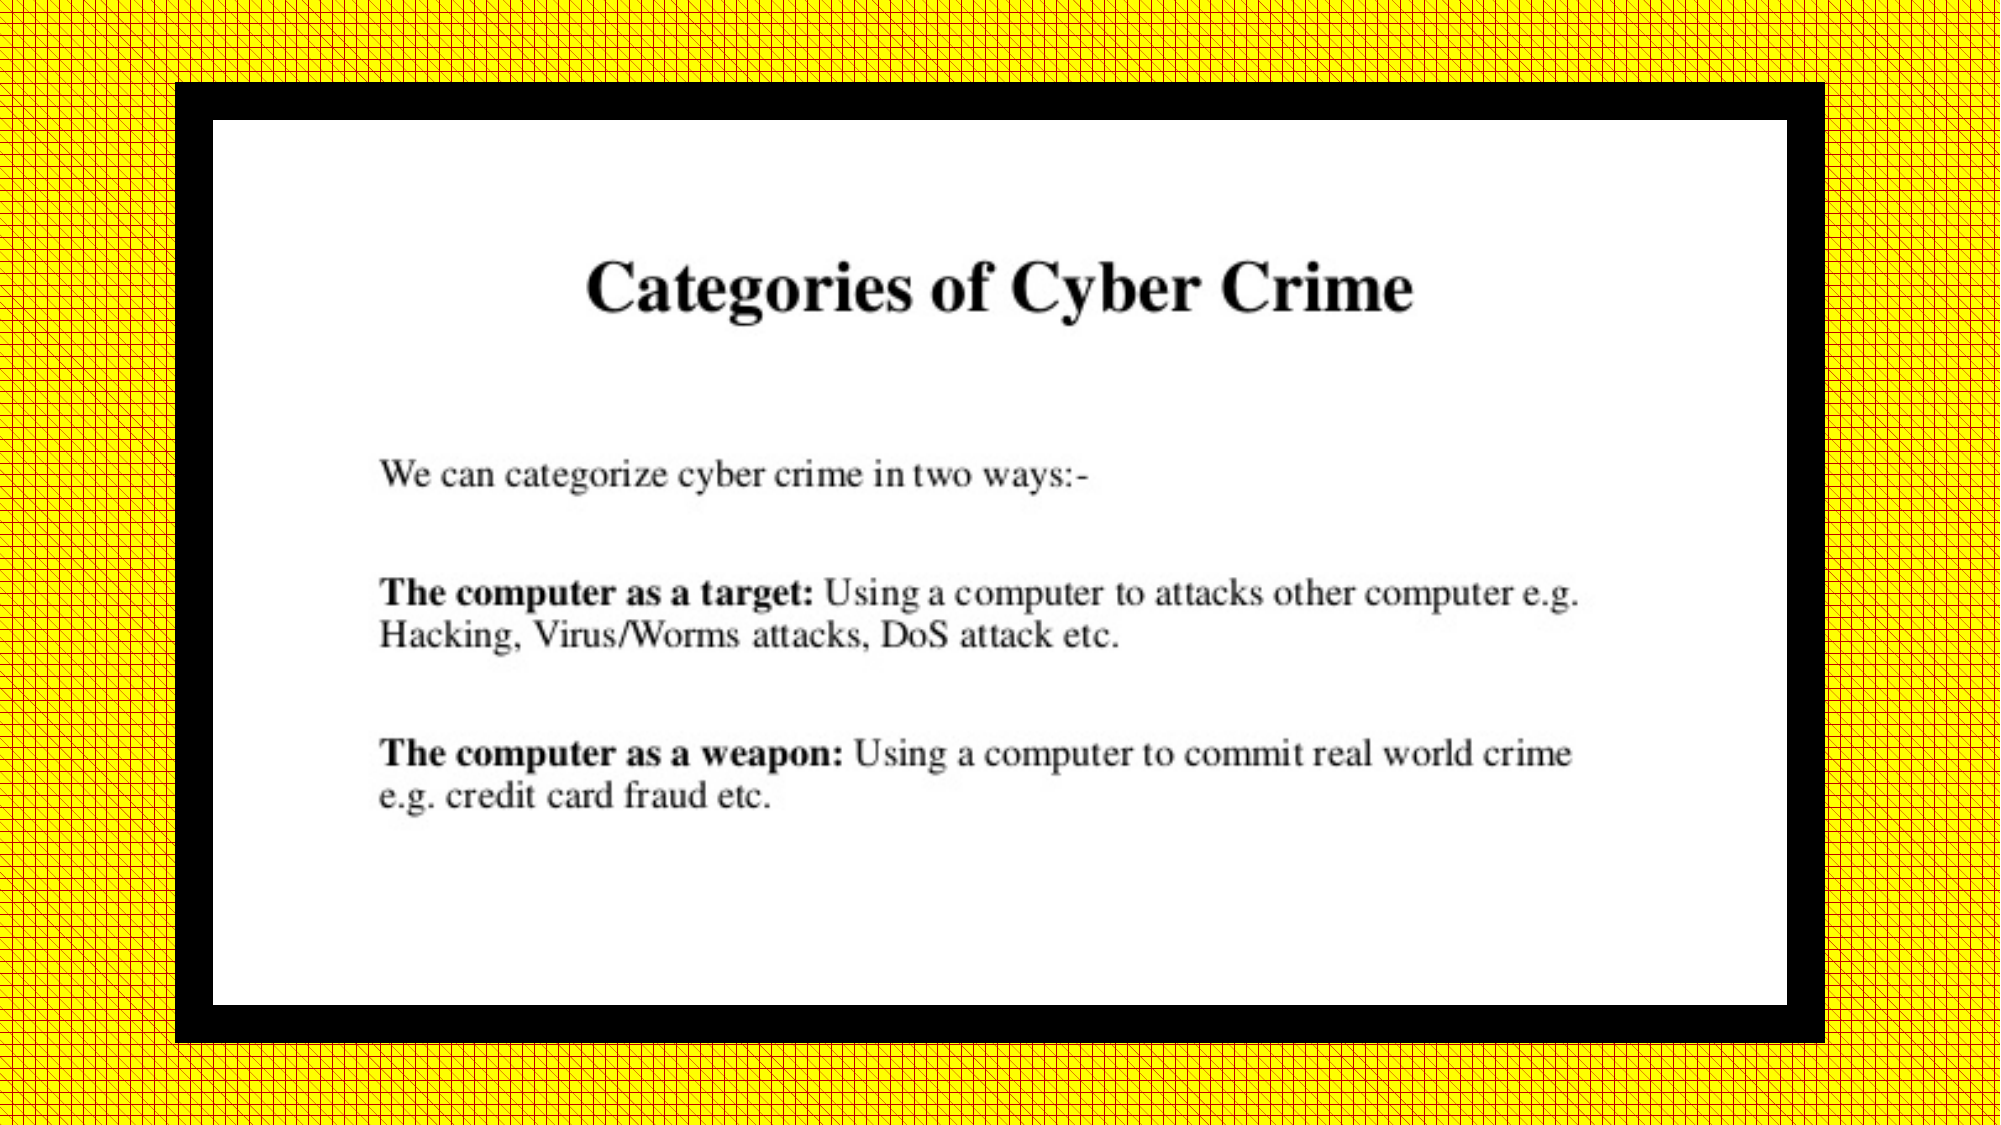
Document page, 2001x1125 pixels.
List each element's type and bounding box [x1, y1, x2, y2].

list [212, 119, 1788, 1006]
